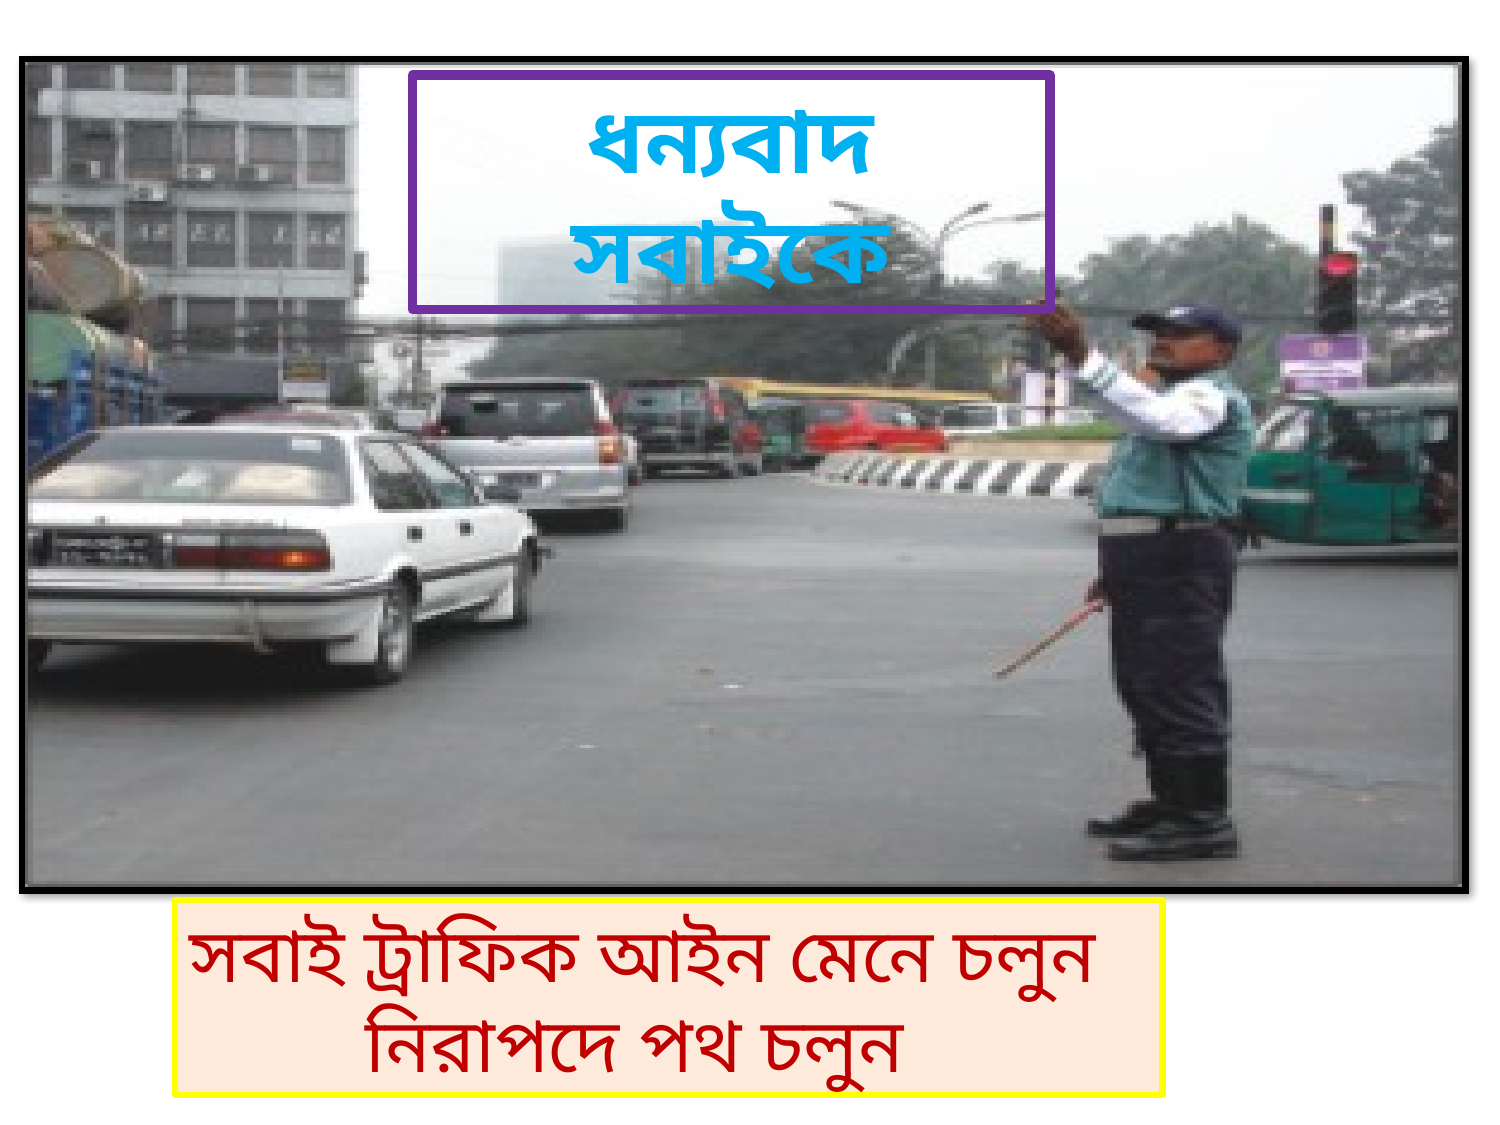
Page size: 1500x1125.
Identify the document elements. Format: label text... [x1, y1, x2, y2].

picture [24, 62, 1463, 888]
text_box সবাই ট্রাফিক আইন মেনে চলুন নিরাপদে পথ চলুন [174, 899, 1163, 1095]
